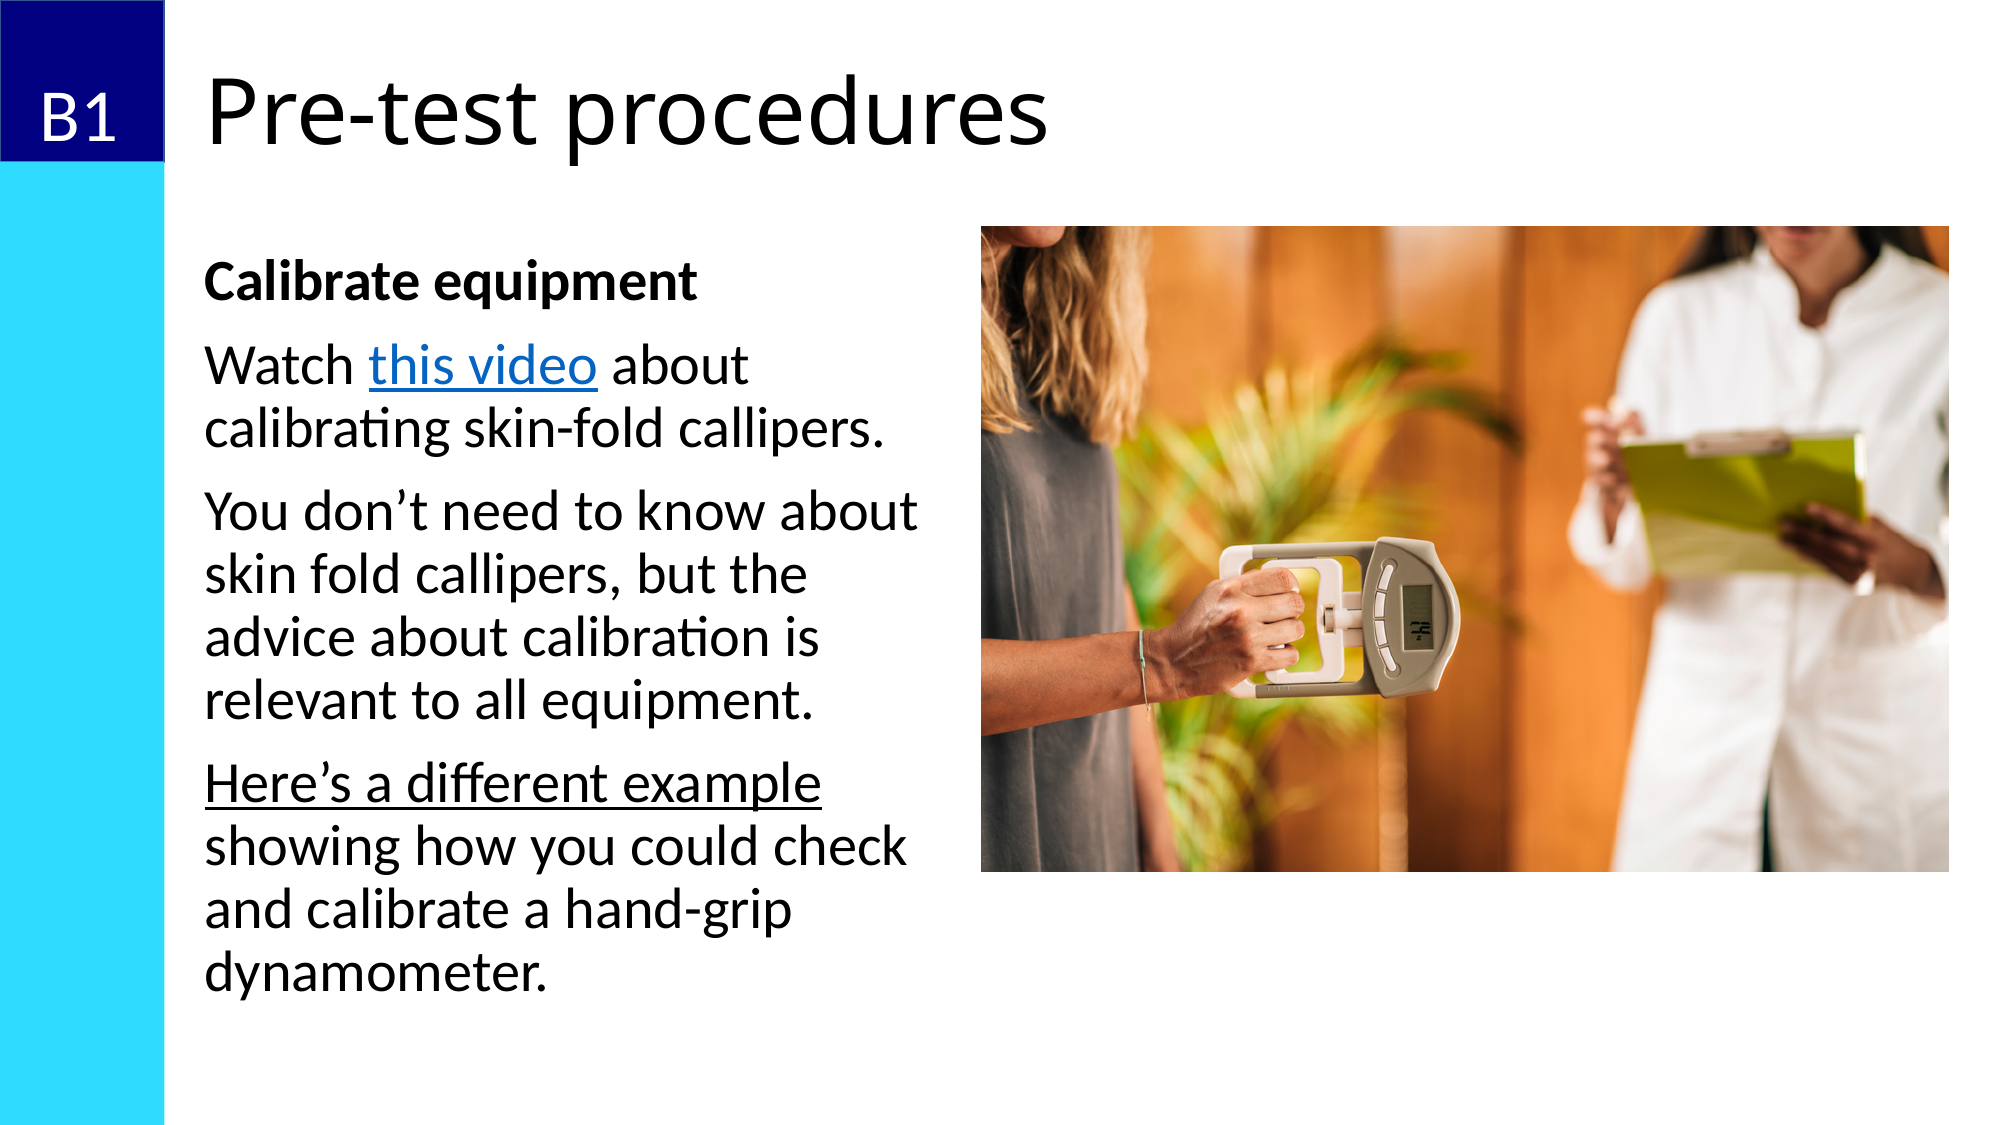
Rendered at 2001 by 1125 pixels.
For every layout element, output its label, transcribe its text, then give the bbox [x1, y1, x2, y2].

title Pre-test procedures [189, 3, 1139, 227]
list Calibrate equipment Watch this video about calibrating skin-fold callipers. You don’t need to know about skin fold callipers, but the advice about calibration is relevant to all equipment. Here’s a different example showing how you could check and calibrate a hand-grip dynamometer. [189, 242, 952, 1075]
picture [981, 226, 1949, 872]
